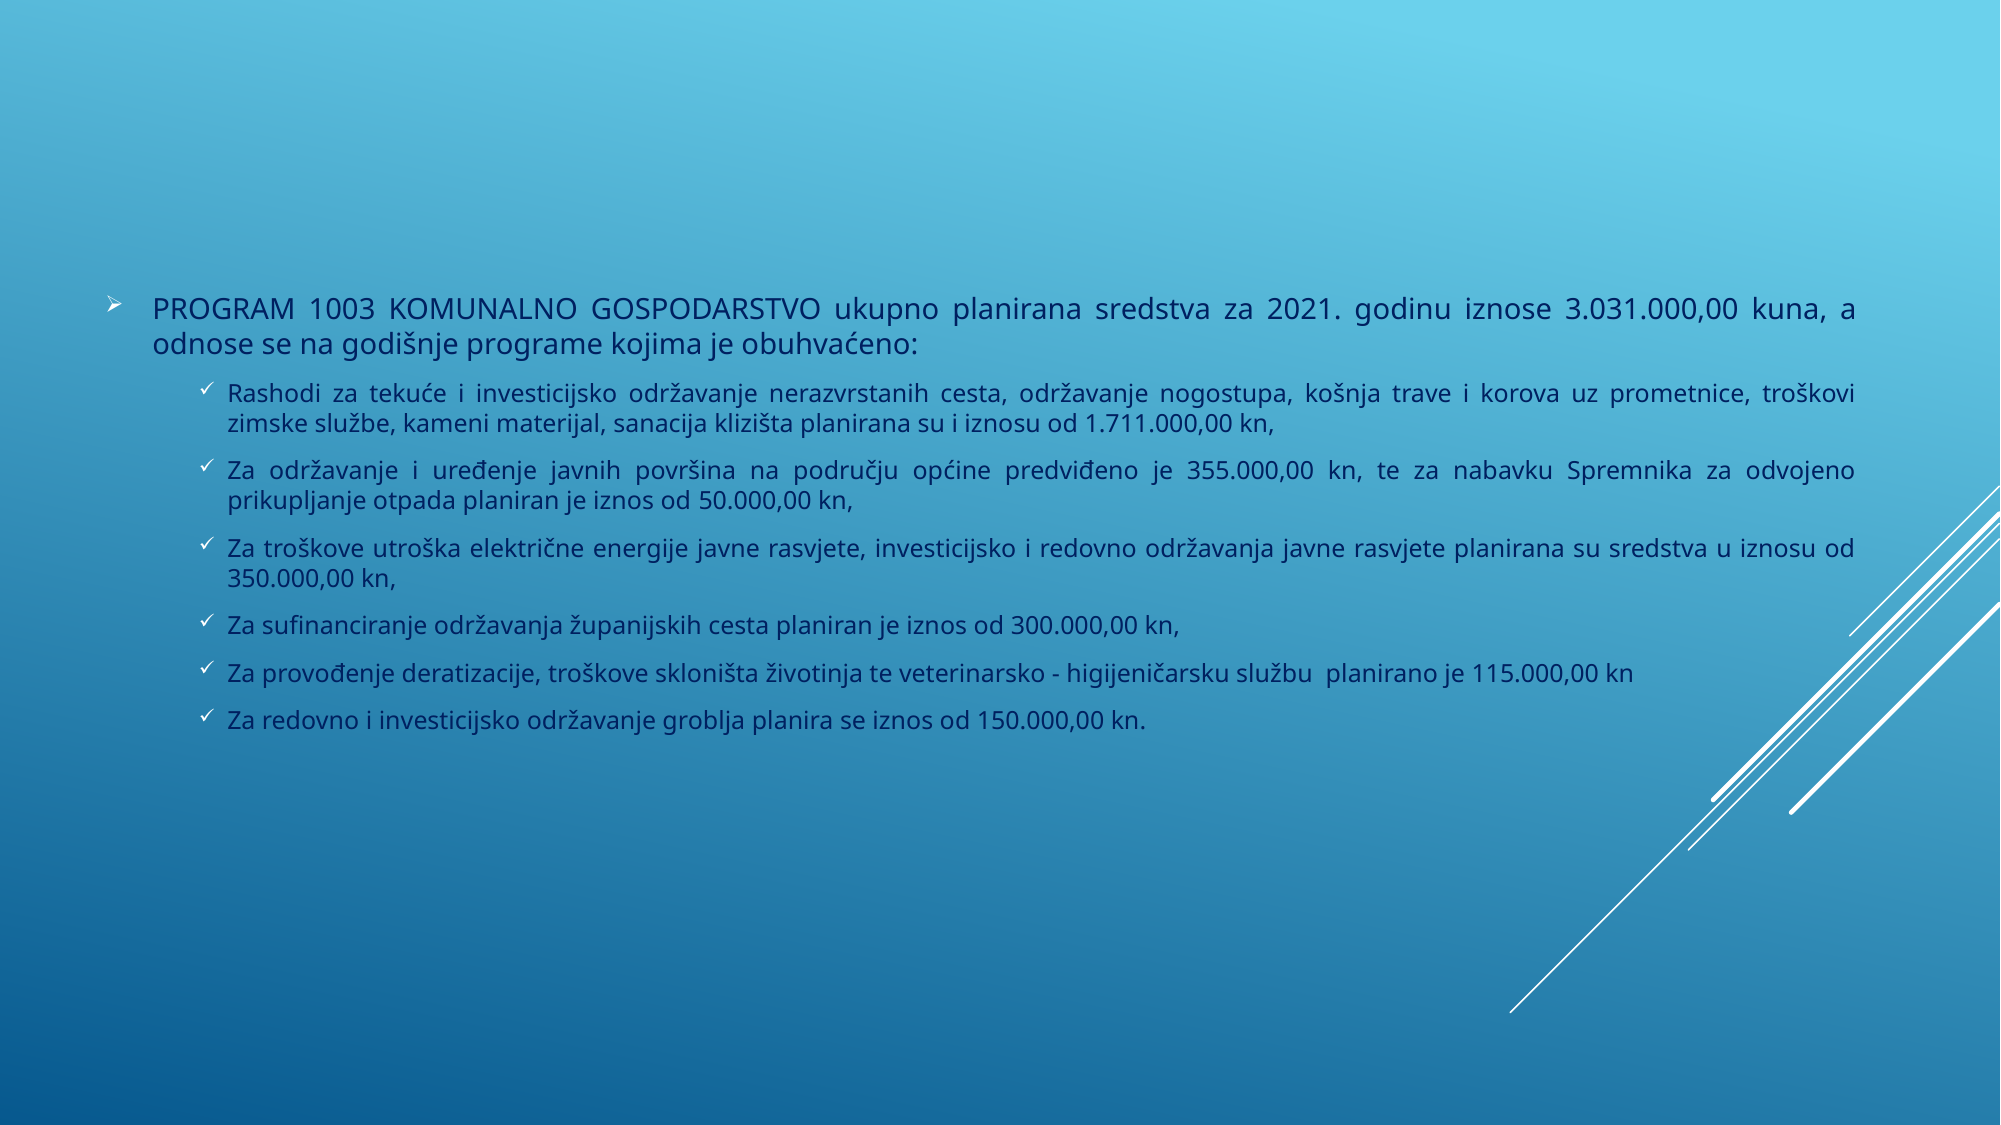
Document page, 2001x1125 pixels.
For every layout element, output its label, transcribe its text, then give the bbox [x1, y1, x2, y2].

list PROGRAM 1003 KOMUNALNO GOSPODARSTVO ukupno planirana sredstva za 2021. godinu iznose 3.031.000,00 kuna, a odnose se na godišnje programe kojima je obuhvaćeno: Rashodi za tekuće i investicijsko održavanje nerazvrstanih cesta, održavanje nogostupa, košnja trave i korova uz prometnice, troškovi zimske službe, kameni materijal, sanacija klizišta planirana su i iznosu od 1.711.000,00 kn, Za održavanje i uređenje javnih površina na području općine predviđeno je 355.000,00 kn, te za nabavku Spremnika za odvojeno prikupljanje otpada planiran je iznos od 50.000,00 kn, Za troškove utroška električne energije javne rasvjete, investicijsko i redovno održavanja javne rasvjete planirana su sredstva u iznosu od 350.000,00 kn, Za sufinanciranje održavanja županijskih cesta planiran je iznos od 300.000,00 kn, Za provođenje deratizacije, troškove skloništa životinja te veterinarsko - higijeničarsku službu planirano je 115.000,00 kn Za redovno i investicijsko održavanje groblja planira se iznos od 150.000,00 kn. [90, 80, 1874, 1022]
